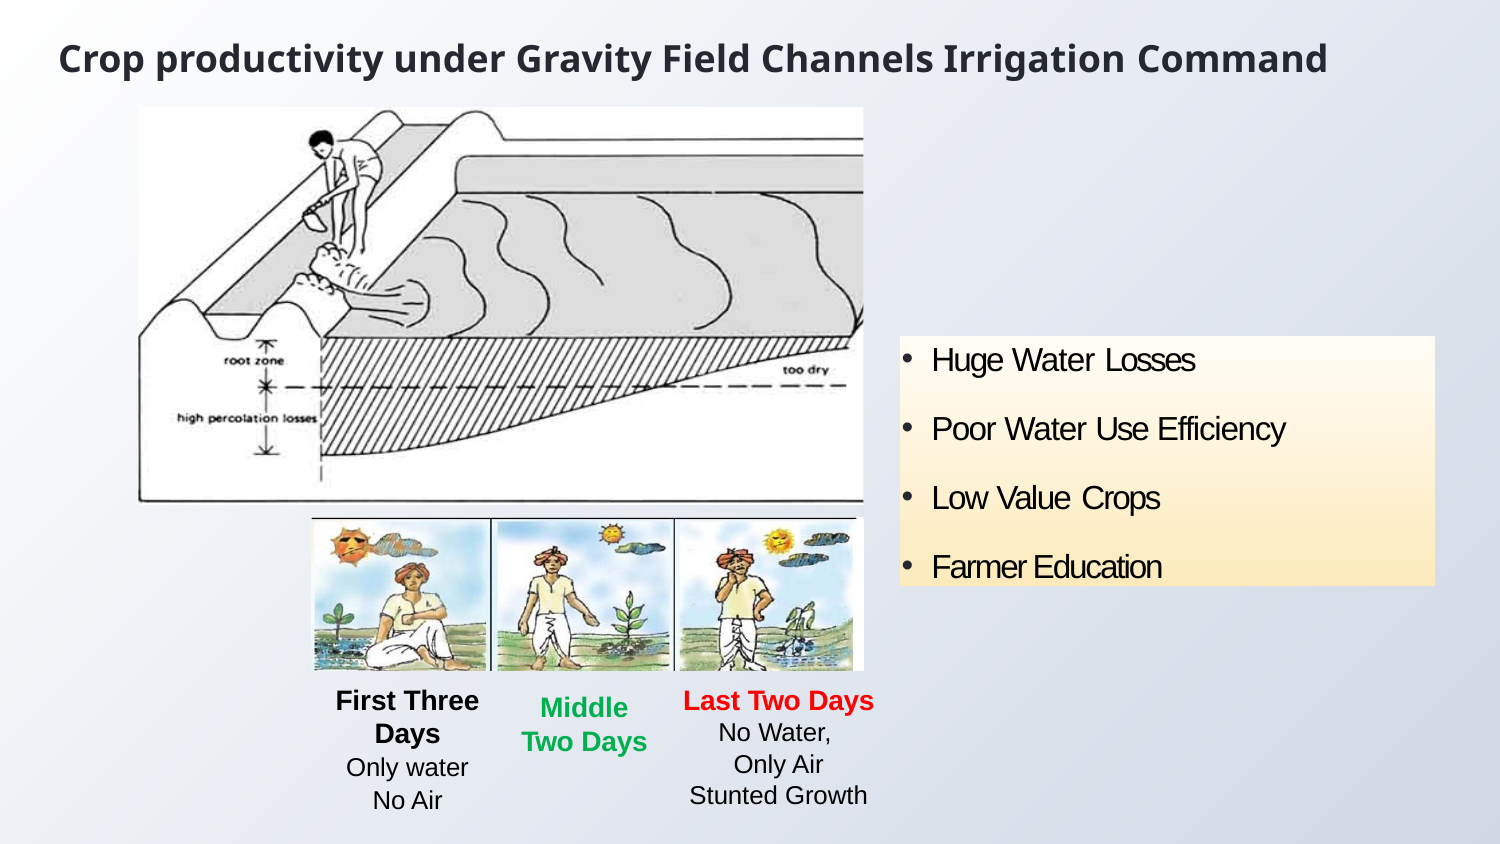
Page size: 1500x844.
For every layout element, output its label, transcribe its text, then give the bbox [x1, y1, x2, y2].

picture [138, 107, 864, 506]
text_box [310, 516, 901, 831]
title Crop productivity under Gravity Field Channels Irrigation Command [32, 0, 1355, 80]
text_box Huge Water Losses Poor Water Use Efficiency Low Value Crops Farmer Education [900, 336, 1435, 586]
